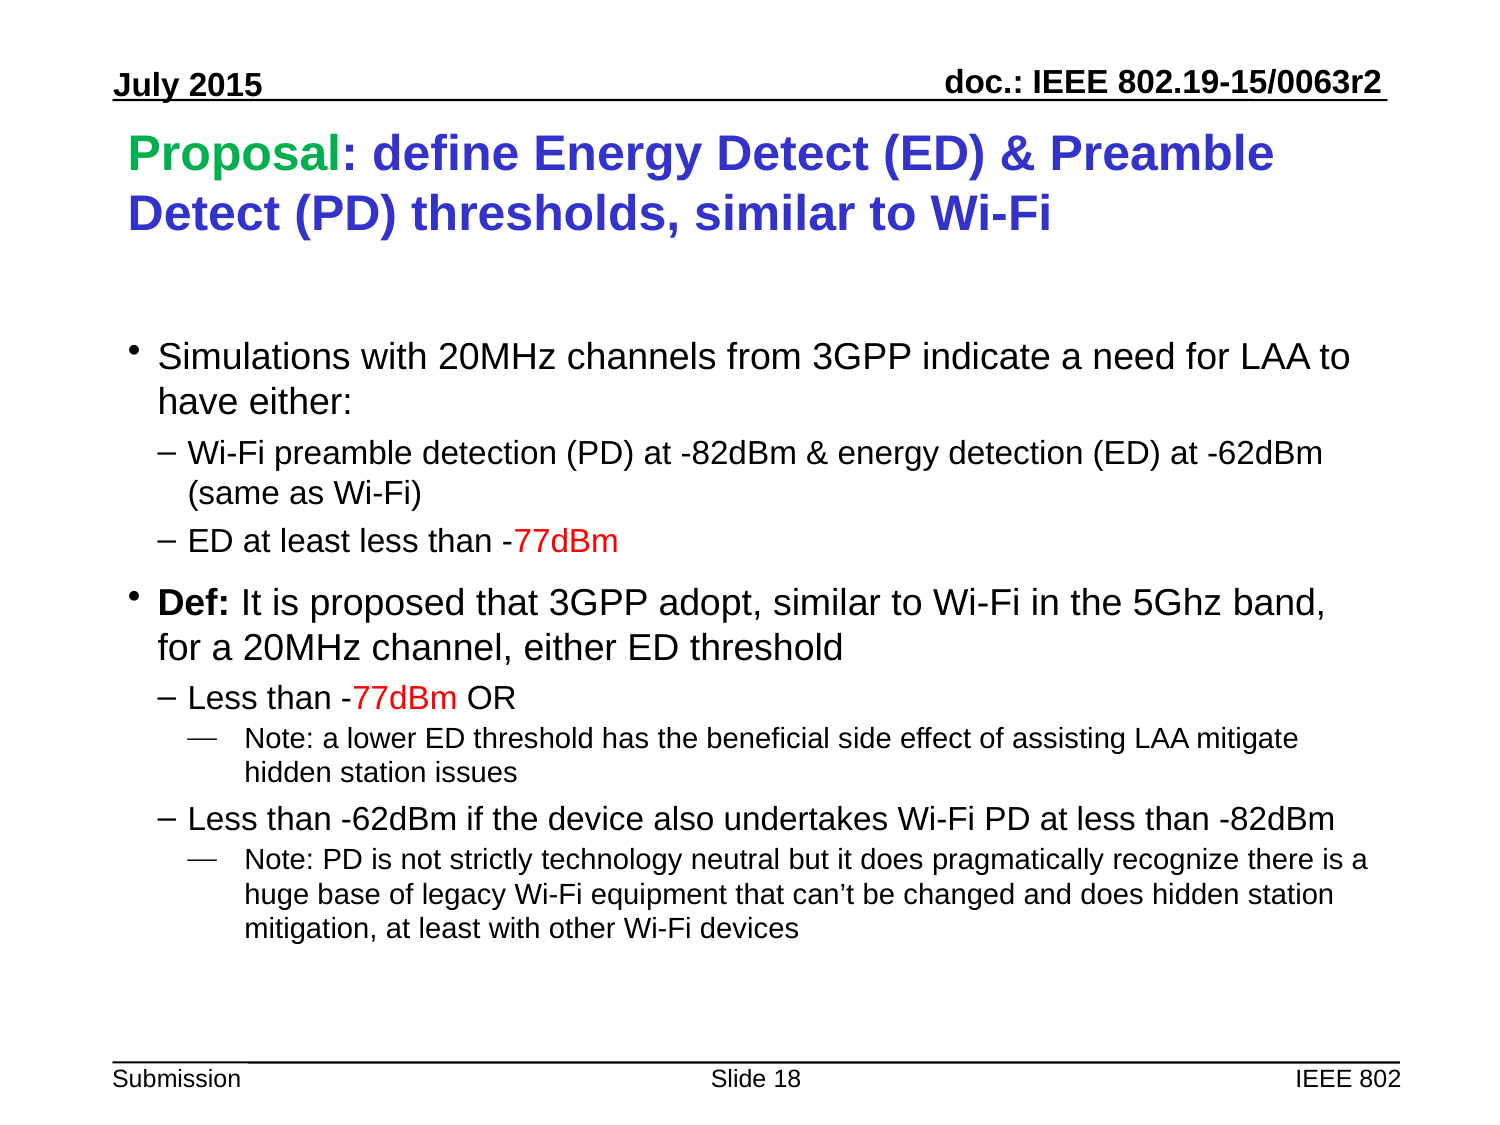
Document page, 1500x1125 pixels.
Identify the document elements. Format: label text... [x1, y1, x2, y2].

list Simulations with 20MHz channels from 3GPP indicate a need for LAA to have either: Wi-Fi preamble detection (PD) at -82dBm & energy detection (ED) at -62dBm (same as Wi-Fi) ED at least less than -77dBm Def: It is proposed that 3GPP adopt, similar to Wi-Fi in the 5Ghz band, for a 20MHz channel, either ED threshold Less than -77dBm OR Note: a lower ED threshold has the beneficial side effect of assisting LAA mitigate hidden station issues Less than -62dBm if the device also undertakes Wi-Fi PD at less than -82dBm Note: PD is not strictly technology neutral but it does pragmatically recognize there is a huge base of legacy Wi-Fi equipment that can’t be changed and does hidden station mitigation, at least with other Wi-Fi devices [112, 324, 1388, 1000]
slide_number Slide 18 [709, 1061, 803, 1093]
footer IEEE 802 [1294, 1061, 1402, 1093]
title Proposal: define Energy Detect (ED) & Preamble Detect (PD) thresholds, similar to Wi-Fi [112, 112, 1388, 288]
